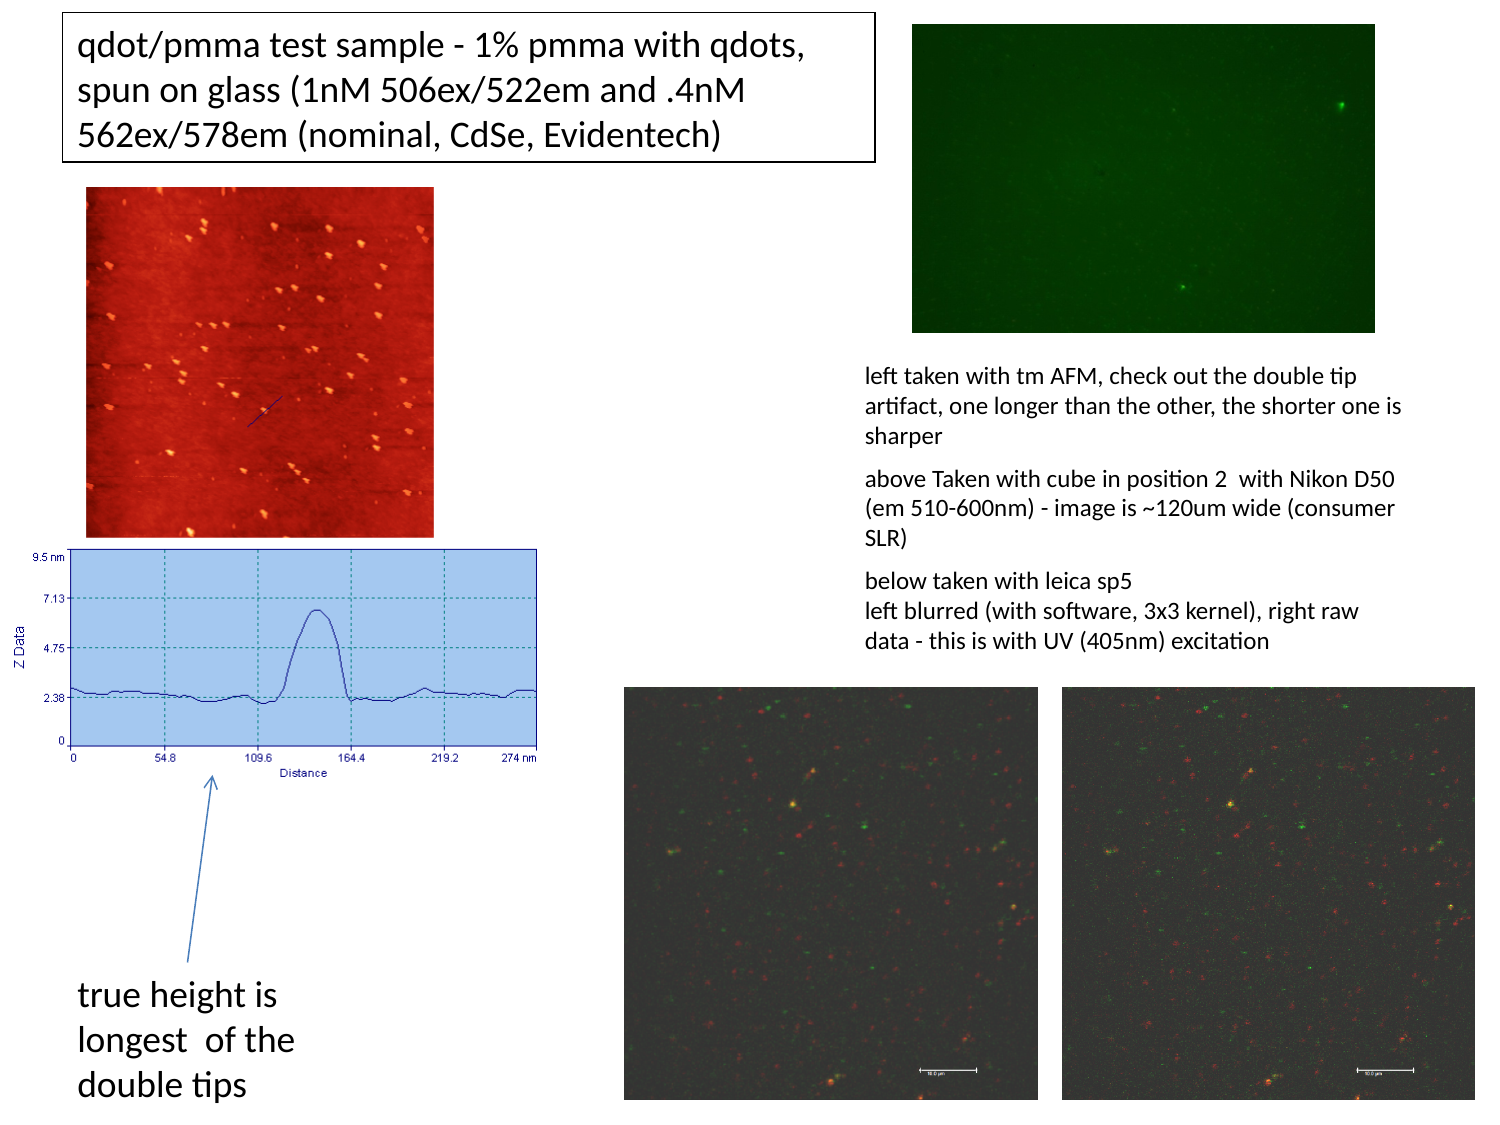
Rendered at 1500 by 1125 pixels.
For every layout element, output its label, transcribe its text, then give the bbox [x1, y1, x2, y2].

picture [1062, 687, 1476, 1101]
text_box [105, 855, 294, 882]
text_box left taken with tm AFM, check out the double tip artifact, one longer than the other, the shorter one is sharper above Taken with cube in position 2 with Nikon D50 (em 510-600nm) - image is ~120um wide (consumer SLR) below taken with leica sp5 left blurred (with software, 3x3 kernel), right raw data - this is with UV (405nm) excitation [849, 352, 1425, 662]
text_box qdot/pmma test sample - 1% pmma with qdots, spun on glass (1nM 506ex/522em and .4nM 562ex/578em (nominal, CdSe, Evidentech) [62, 12, 875, 163]
picture [624, 687, 1038, 1101]
picture [912, 24, 1376, 333]
text_box true height is longest of the double tips [62, 962, 388, 1113]
picture [12, 187, 538, 780]
